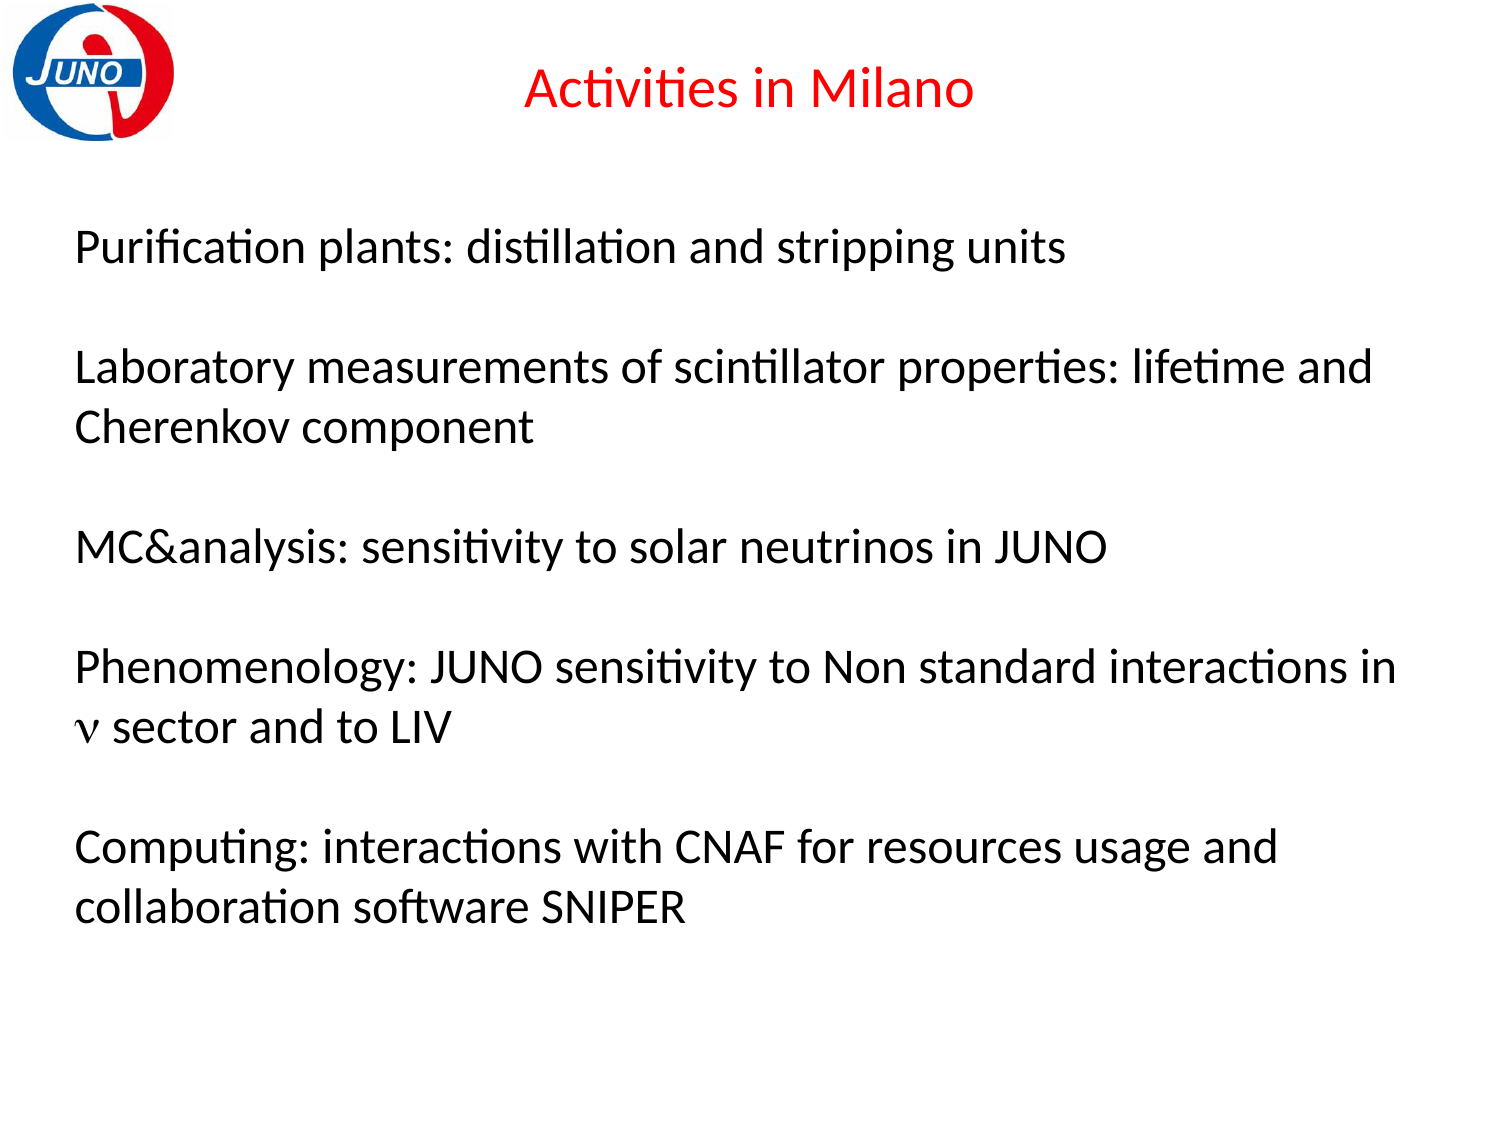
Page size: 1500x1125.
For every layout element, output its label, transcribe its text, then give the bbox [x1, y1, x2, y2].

text_box Purification plants: distillation and stripping units Laboratory measurements of scintillator properties: lifetime and Cherenkov component MC&analysis: sensitivity to solar neutrinos in JUNO Phenomenology: JUNO sensitivity to Non standard interactions in n sector and to LIV Computing: interactions with CNAF for resources usage and collaboration software SNIPER [59, 206, 1429, 1001]
picture [3, 3, 174, 141]
text_box Activities in Milano [264, 41, 1236, 127]
